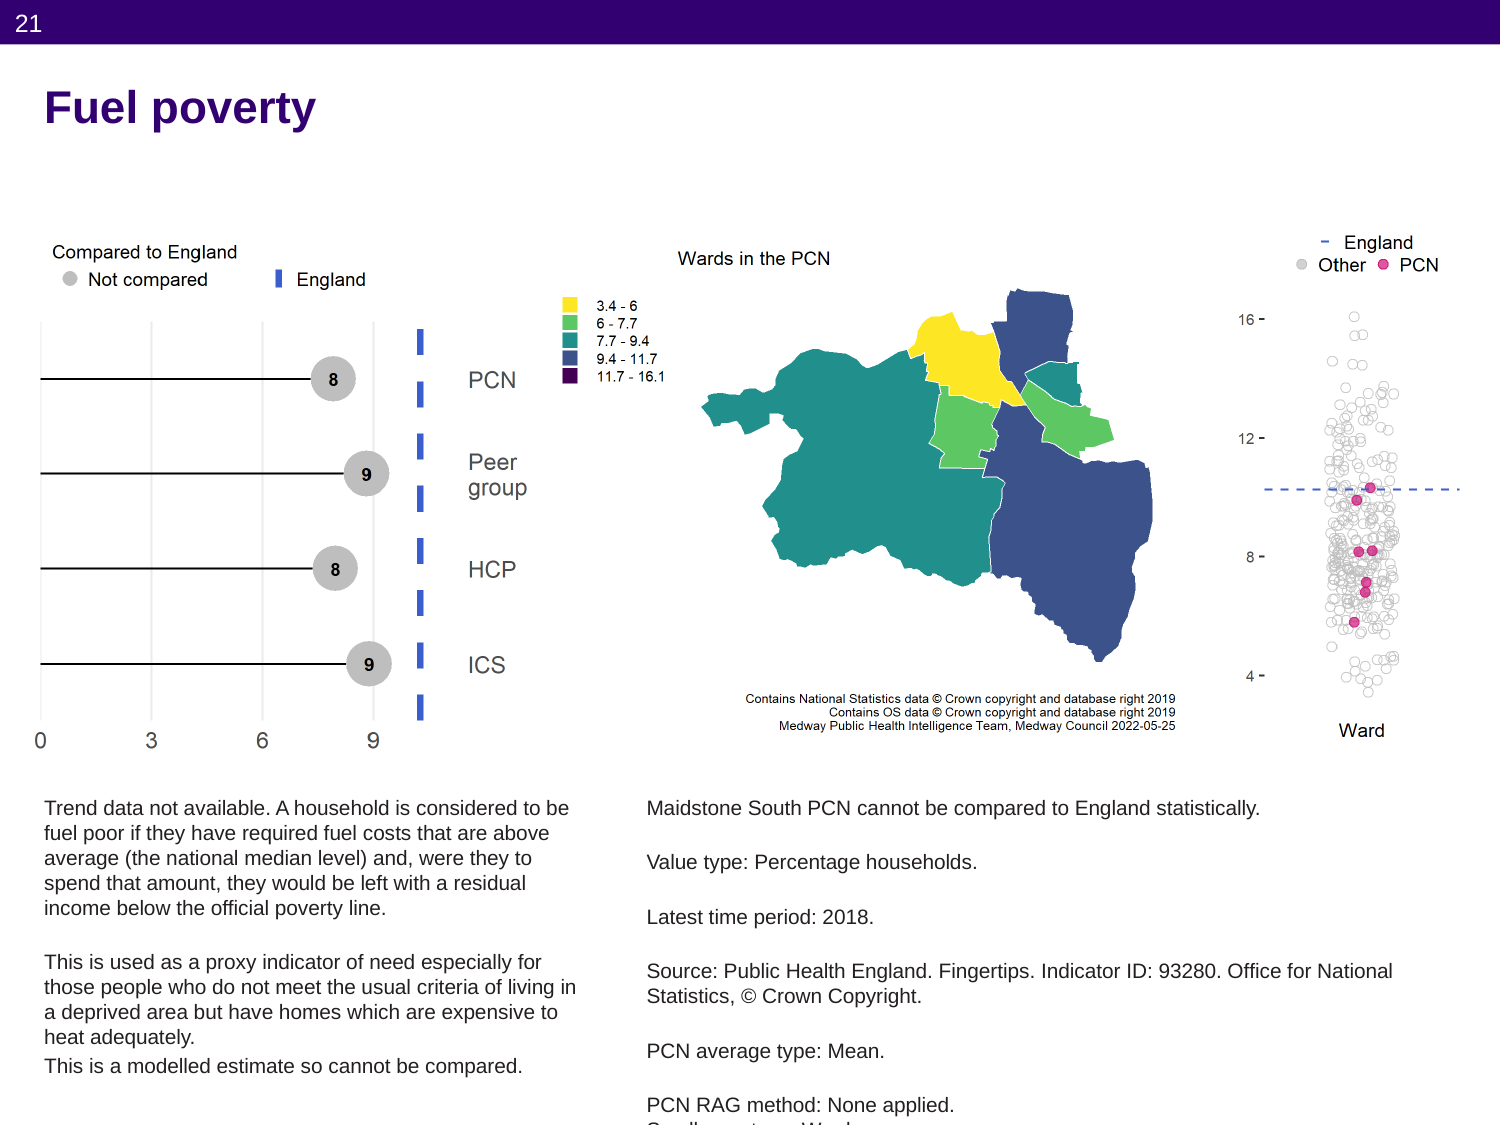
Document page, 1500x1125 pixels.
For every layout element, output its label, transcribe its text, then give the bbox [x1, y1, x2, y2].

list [29, 219, 539, 764]
list Maidstone South PCN cannot be compared to England statistically. Value type: Percentage households. Latest time period: 2018. Source: Public Health England. Fingertips. Indicator ID: 93280. Office for National Statistics, © Crown Copyright. PCN average type: Mean. PCN RAG method: None applied. Small area type: Ward. [631, 786, 1483, 1106]
title Fuel poverty [29, 70, 1471, 138]
list 21 [0, 0, 95, 95]
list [1202, 219, 1471, 752]
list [560, 219, 1176, 752]
list Trend data not available. A household is considered to be fuel poor if they have required fuel costs that are above average (the national median level) and, were they to spend that amount, they would be left with a residual income below the official poverty line. This is used as a proxy indicator of need especially for those people who do not meet the usual criteria of living in a deprived area but have homes which are expensive to heat adequately. This is a modelled estimate so cannot be compared. [29, 786, 609, 1083]
